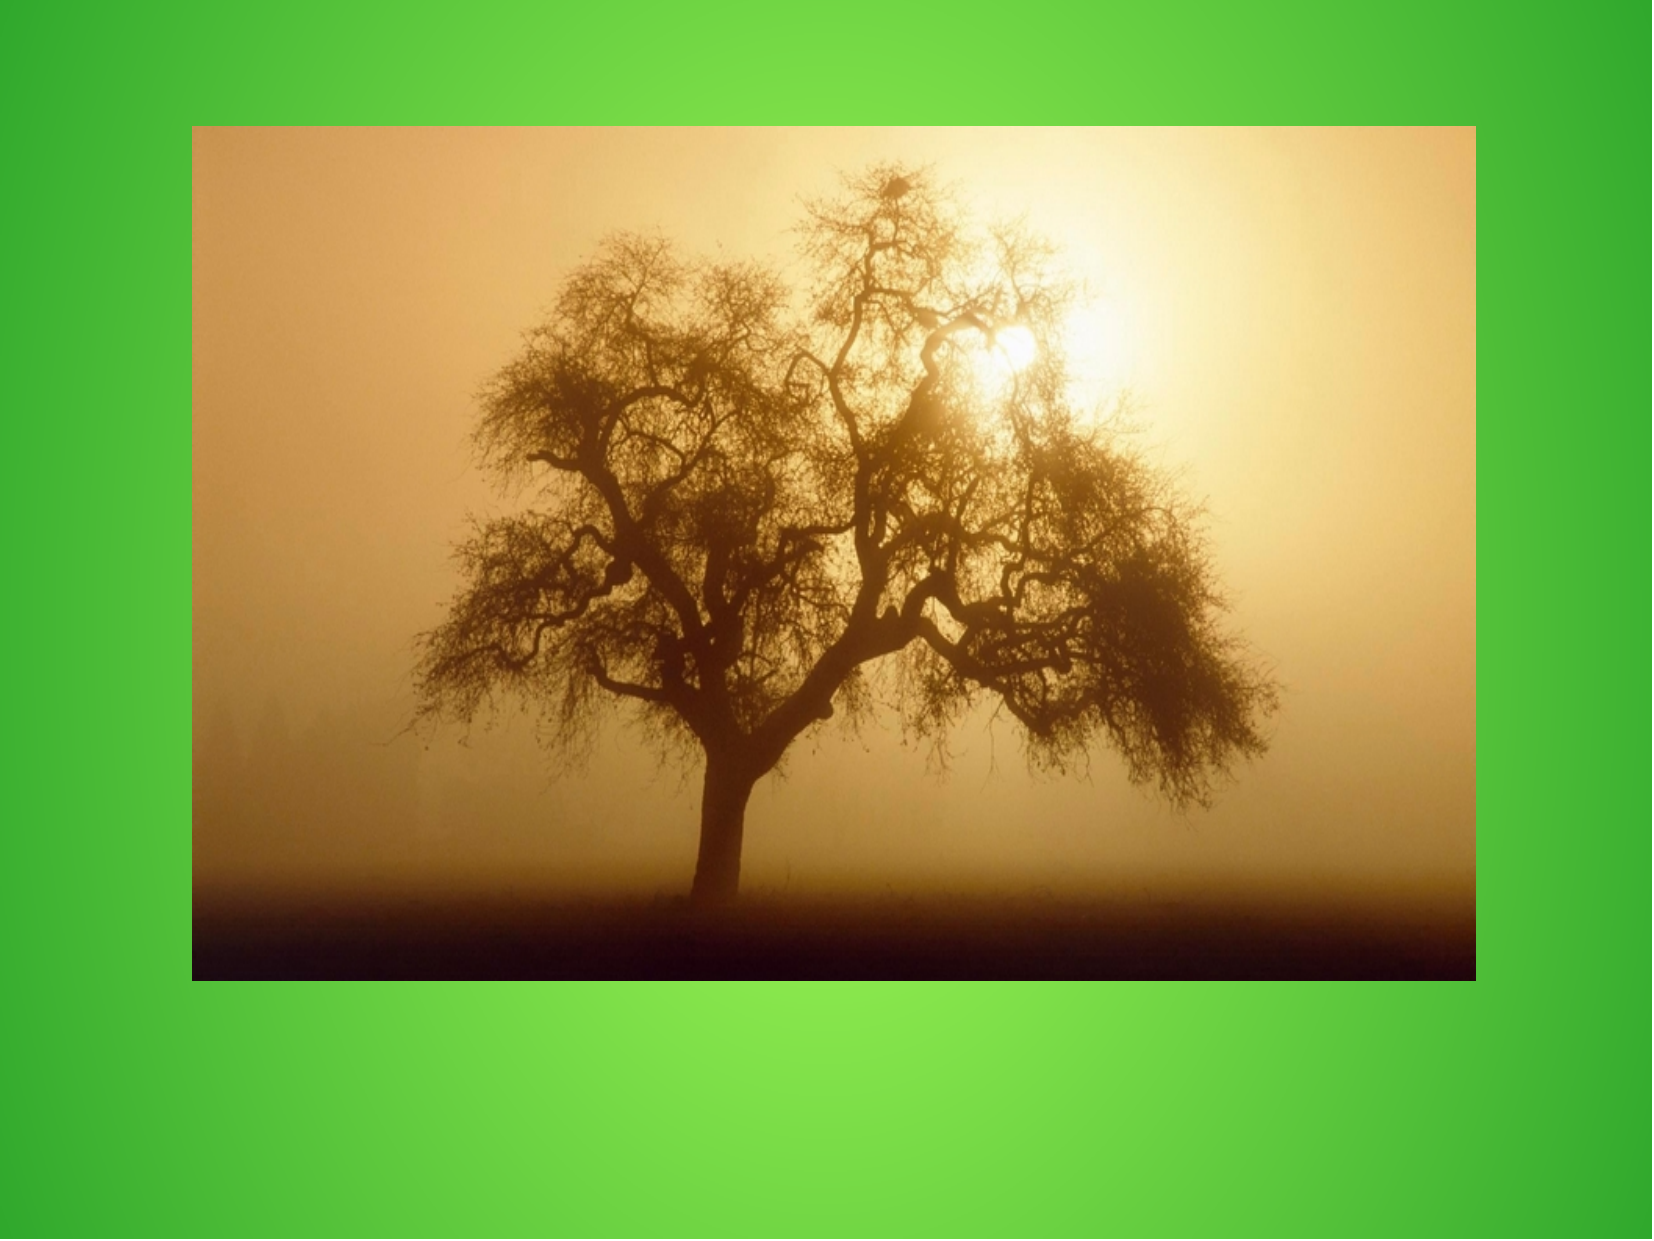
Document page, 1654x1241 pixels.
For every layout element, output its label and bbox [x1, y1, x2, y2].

picture [192, 126, 1476, 981]
